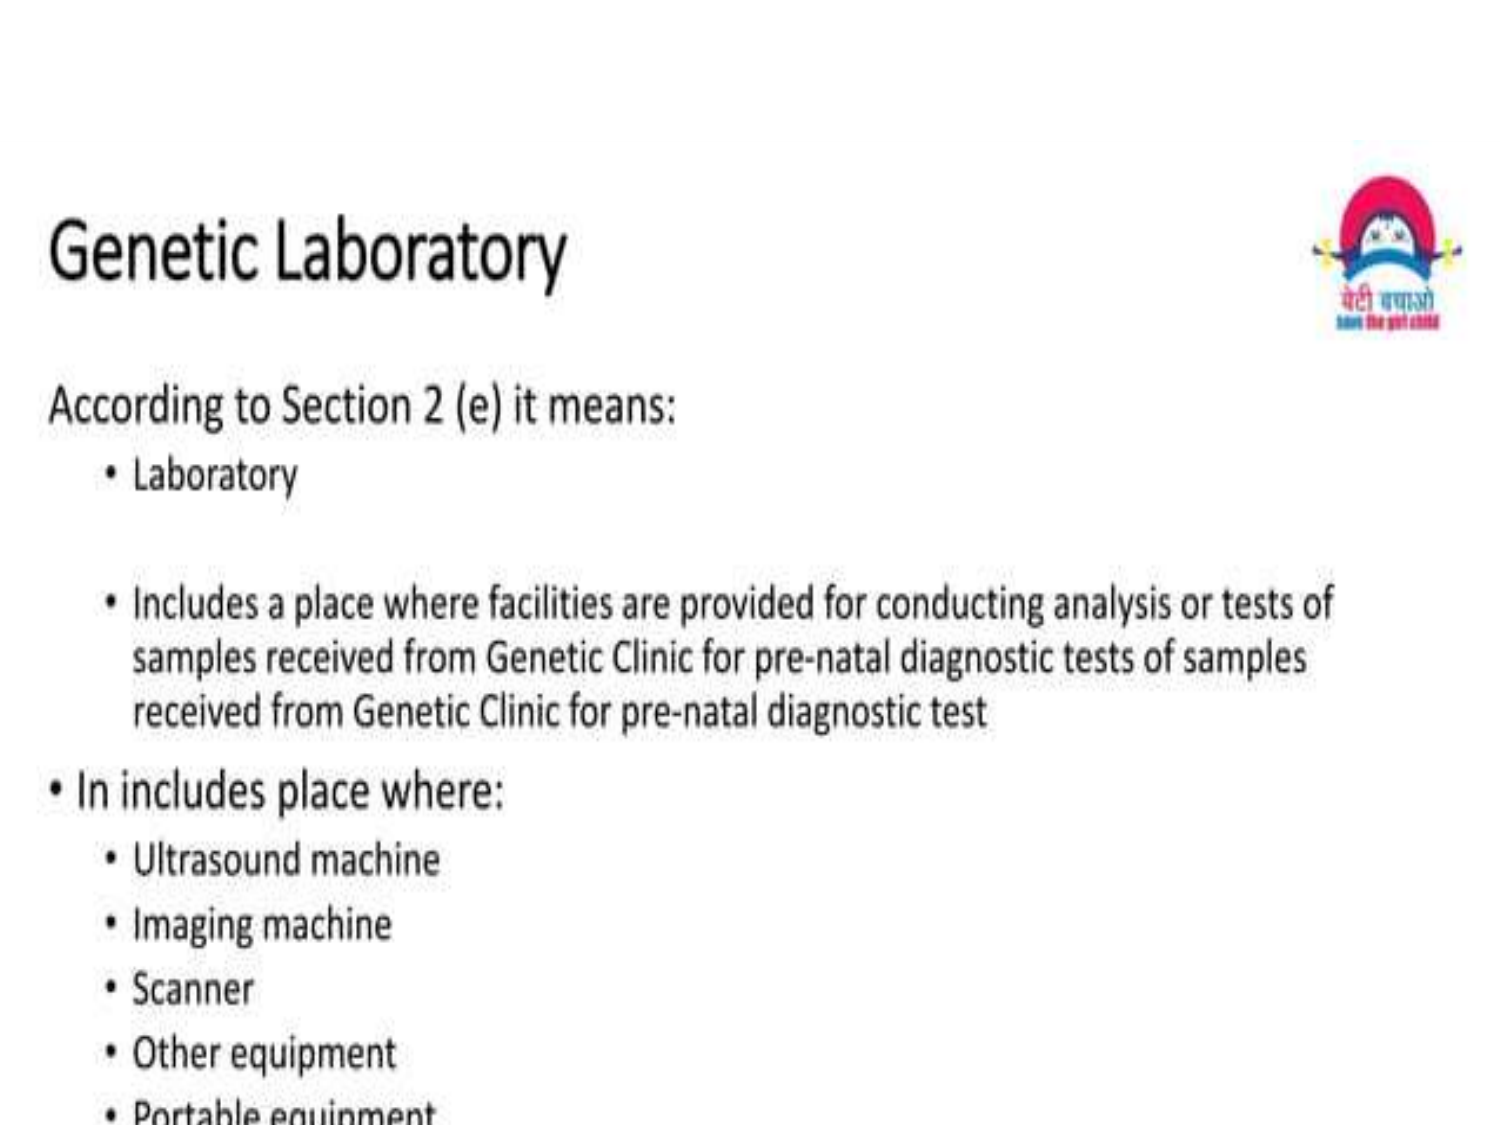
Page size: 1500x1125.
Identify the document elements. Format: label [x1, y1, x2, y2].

picture [0, 139, 1500, 1125]
